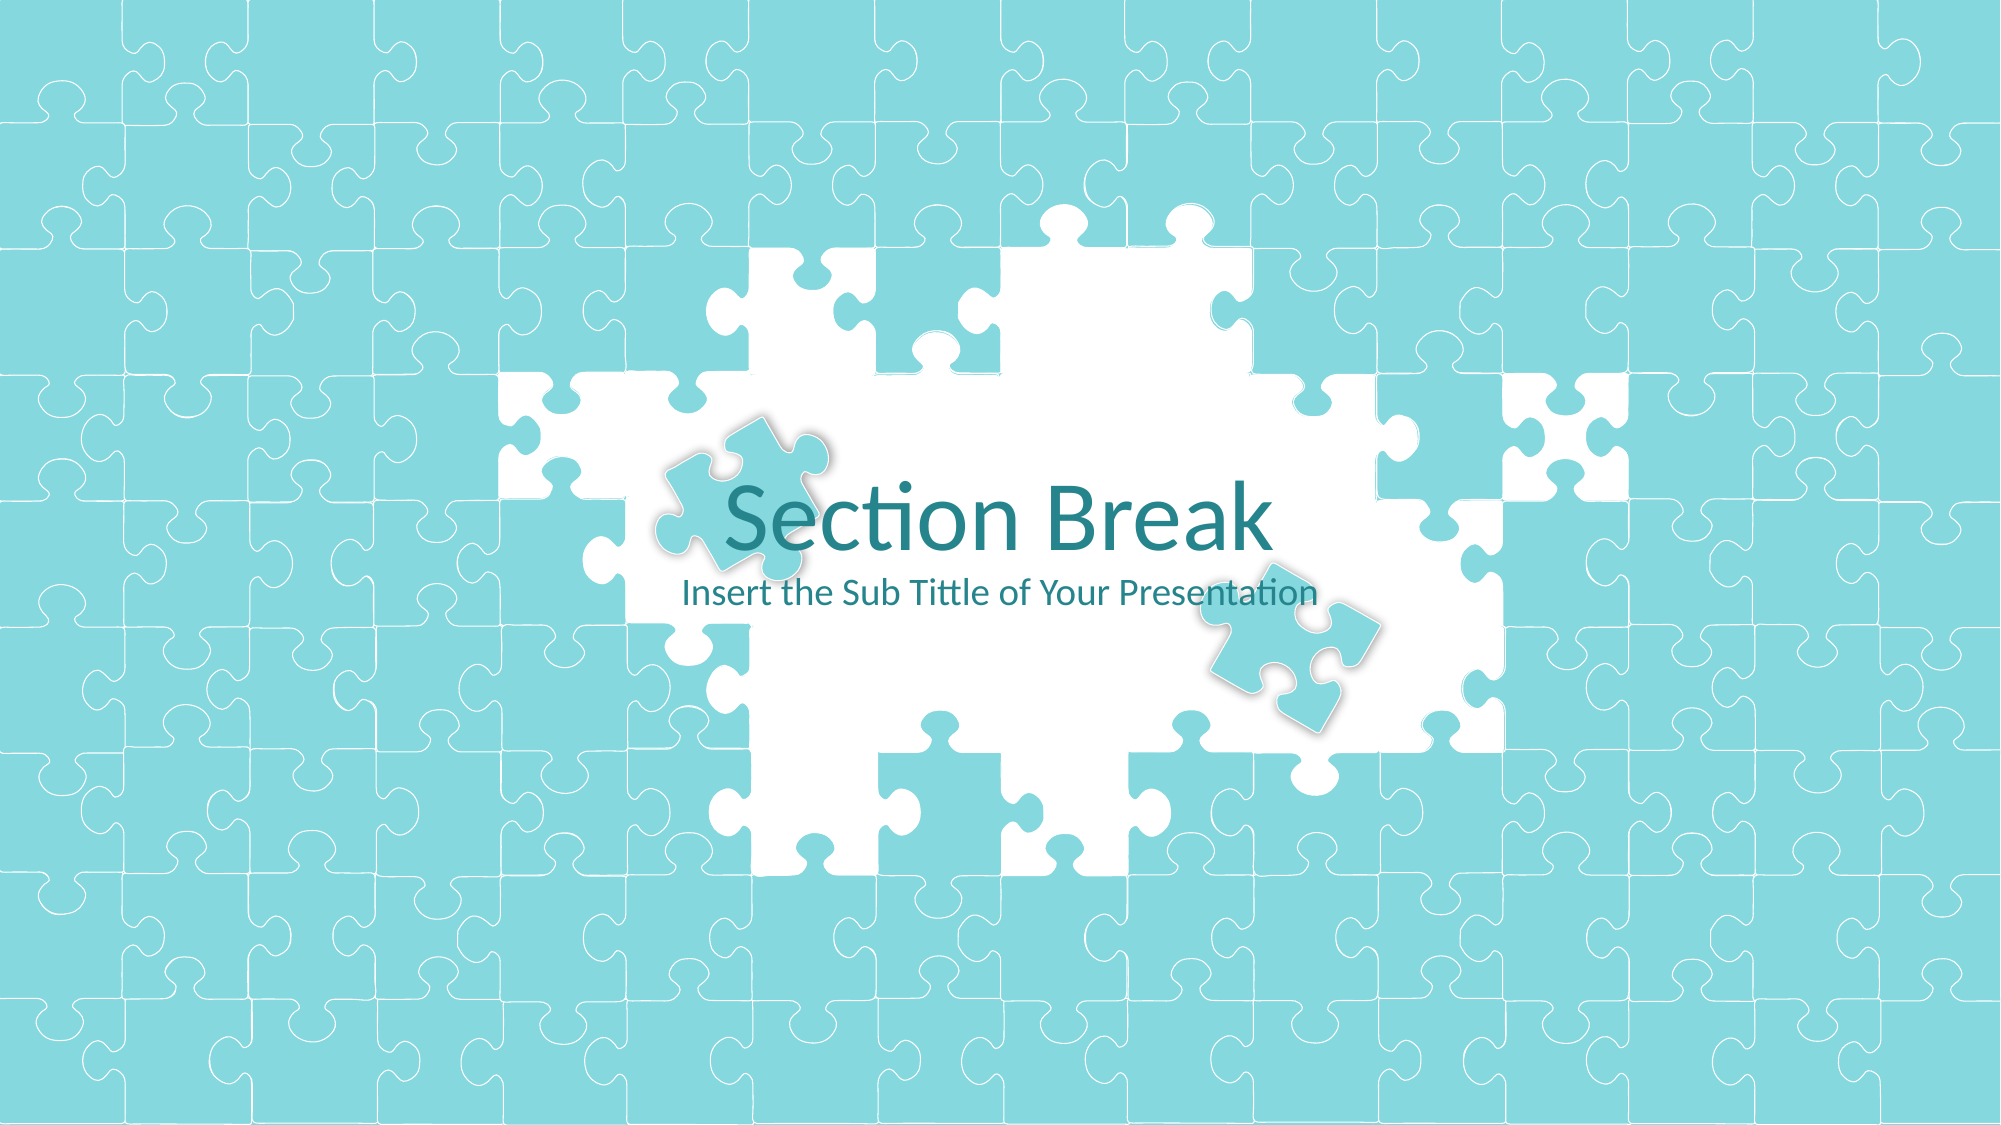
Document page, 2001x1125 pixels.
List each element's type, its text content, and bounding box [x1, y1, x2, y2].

text_box [625, 372, 1630, 878]
text_box Insert the Sub Tittle of Your Presentation [608, 558, 1392, 621]
text_box [1204, 621, 1381, 733]
text_box [497, 203, 1419, 500]
text_box [795, 434, 824, 443]
text_box [582, 535, 608, 585]
text_box [724, 417, 779, 443]
text_box Section Break [608, 443, 1392, 558]
